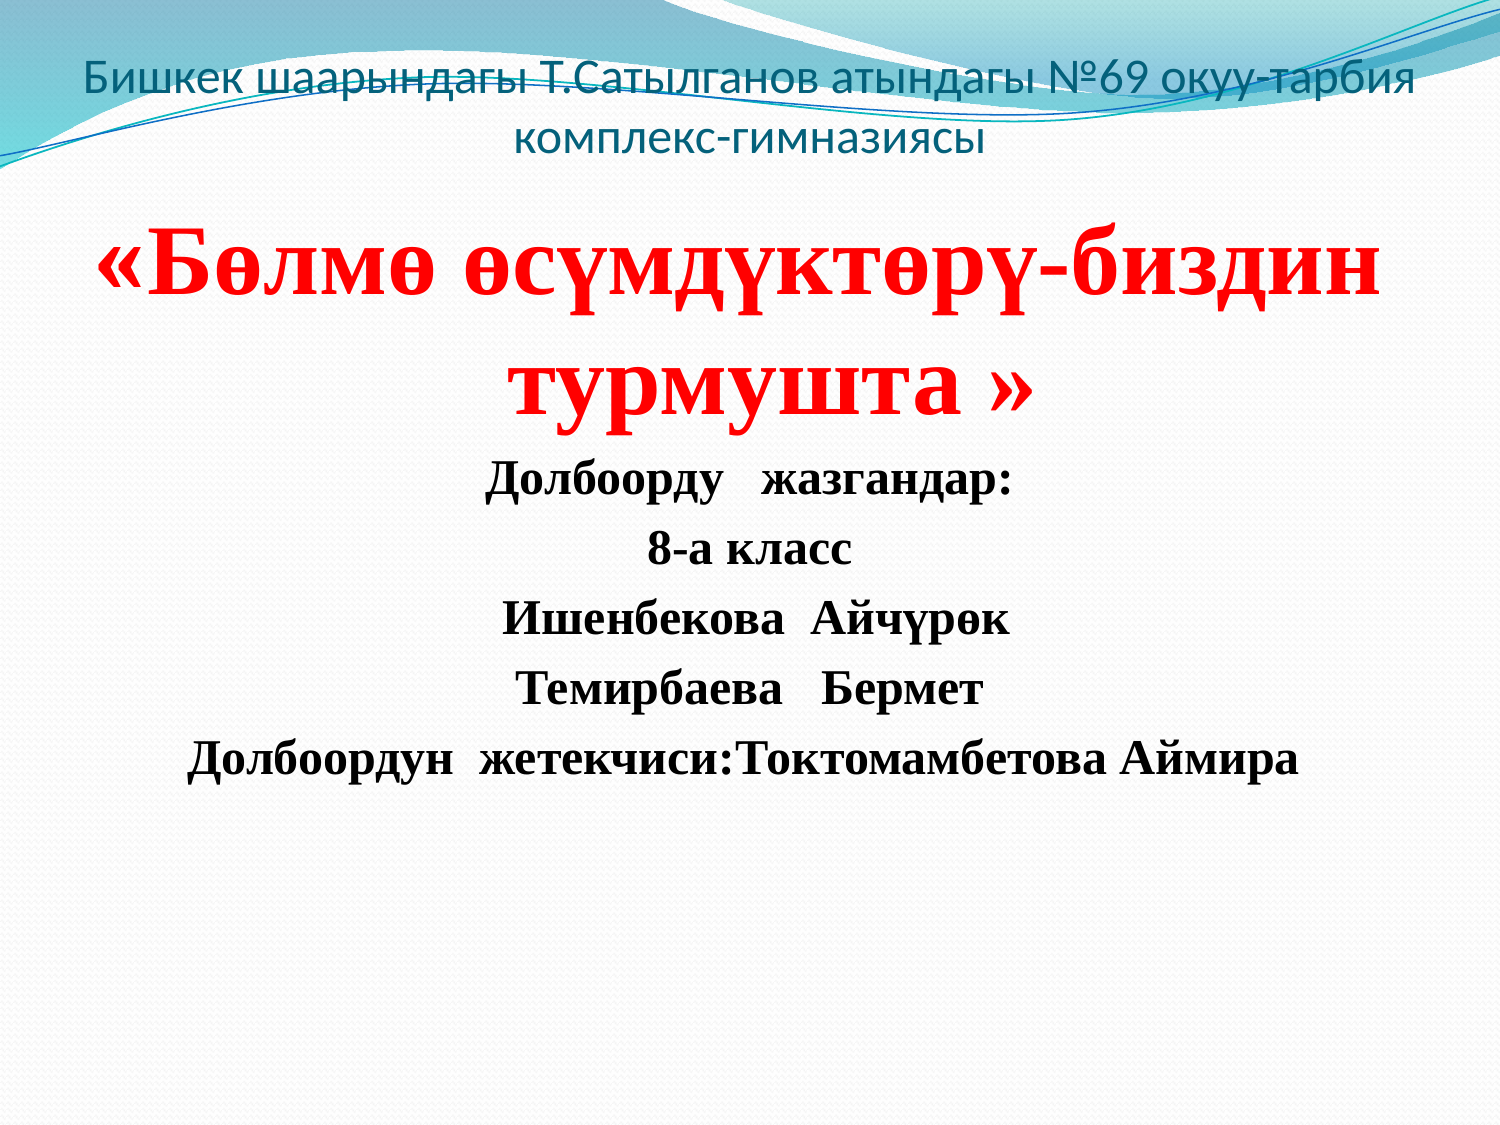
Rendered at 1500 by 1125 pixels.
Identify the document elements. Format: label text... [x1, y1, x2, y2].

text_box [74, 468, 1425, 657]
title Бишкек шаарындагы Т.Сатылганов атындагы №69 окуу-тарбия комплекс-гимназиясы [75, 0, 1425, 164]
list «Бөлмө өсүмдүктөрү-биздин турмушта » Долбоорду жазгандар: 8-а класс Ишенбекова Айчүрөк Темирбаева Бермет Долбоордун жетекчиси:Токтомамбетова Аймира [75, 657, 1425, 1032]
list «Бөлмө өсүмдүктөрү-биздин турмушта » Долбоорду жазгандар: 8-а класс Ишенбекова Айчүрөк Темирбаева Бермет Долбоордун жетекчиси:Токтомамбетова Аймира [75, 187, 1425, 468]
